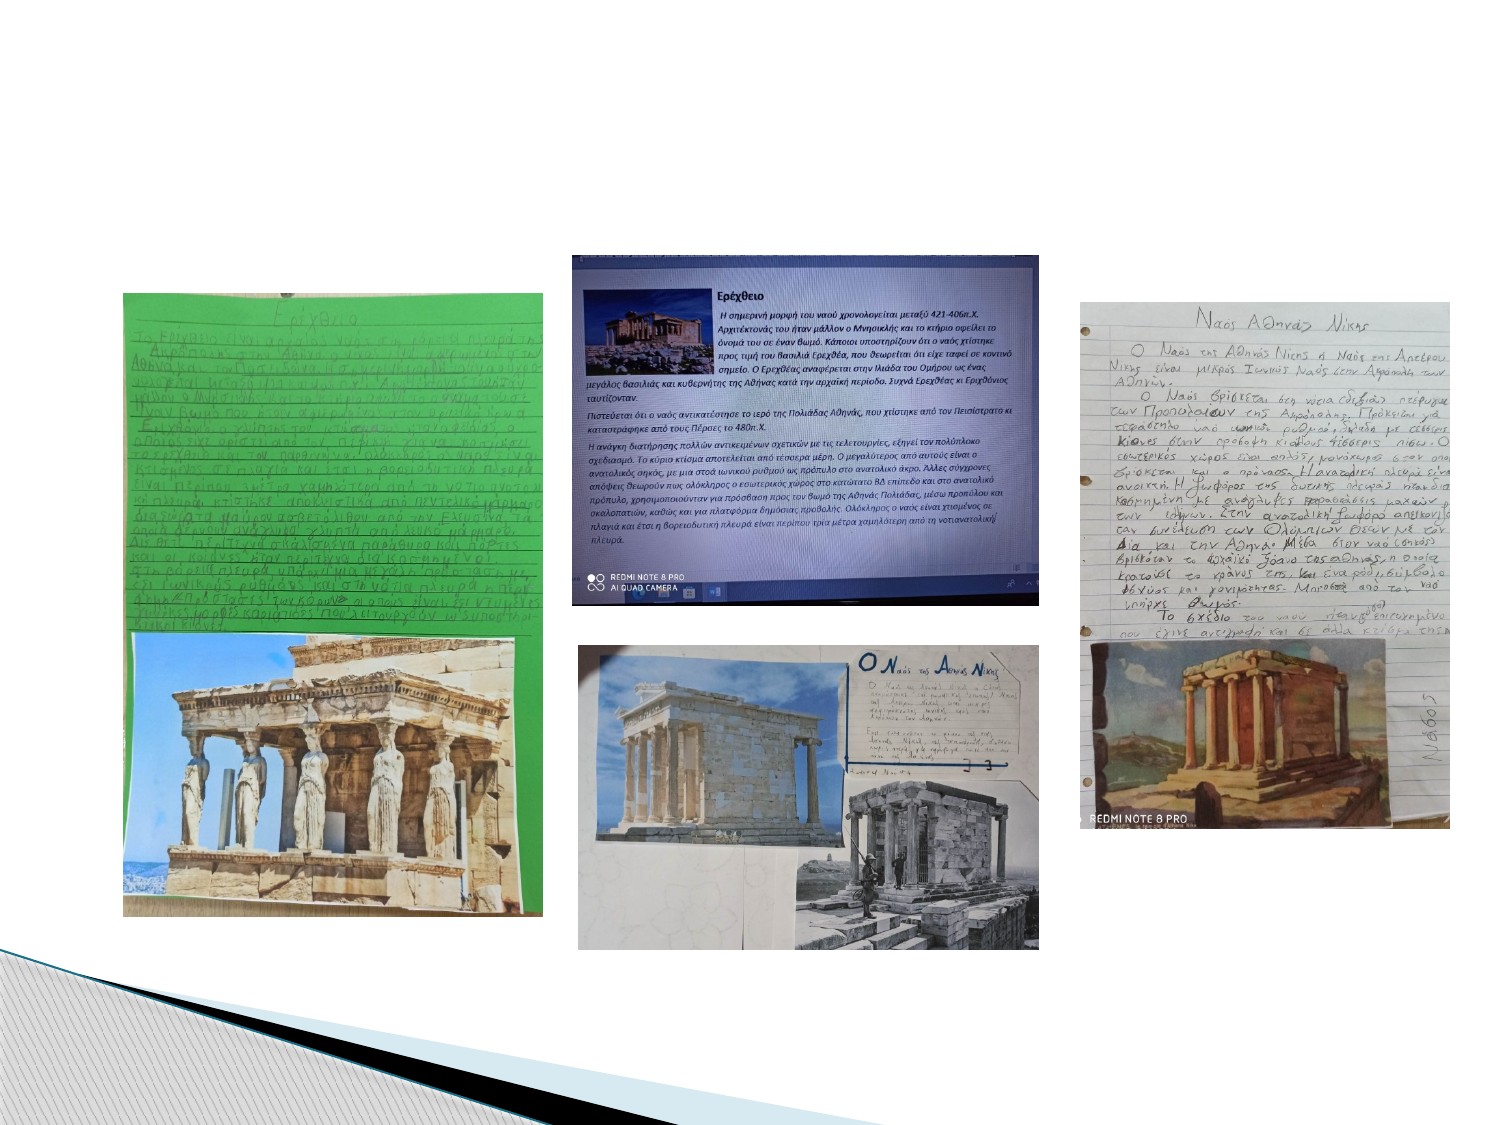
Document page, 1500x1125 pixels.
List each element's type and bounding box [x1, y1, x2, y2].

picture [577, 644, 1040, 950]
picture [572, 255, 1040, 606]
picture [1080, 302, 1451, 829]
list [123, 293, 543, 917]
